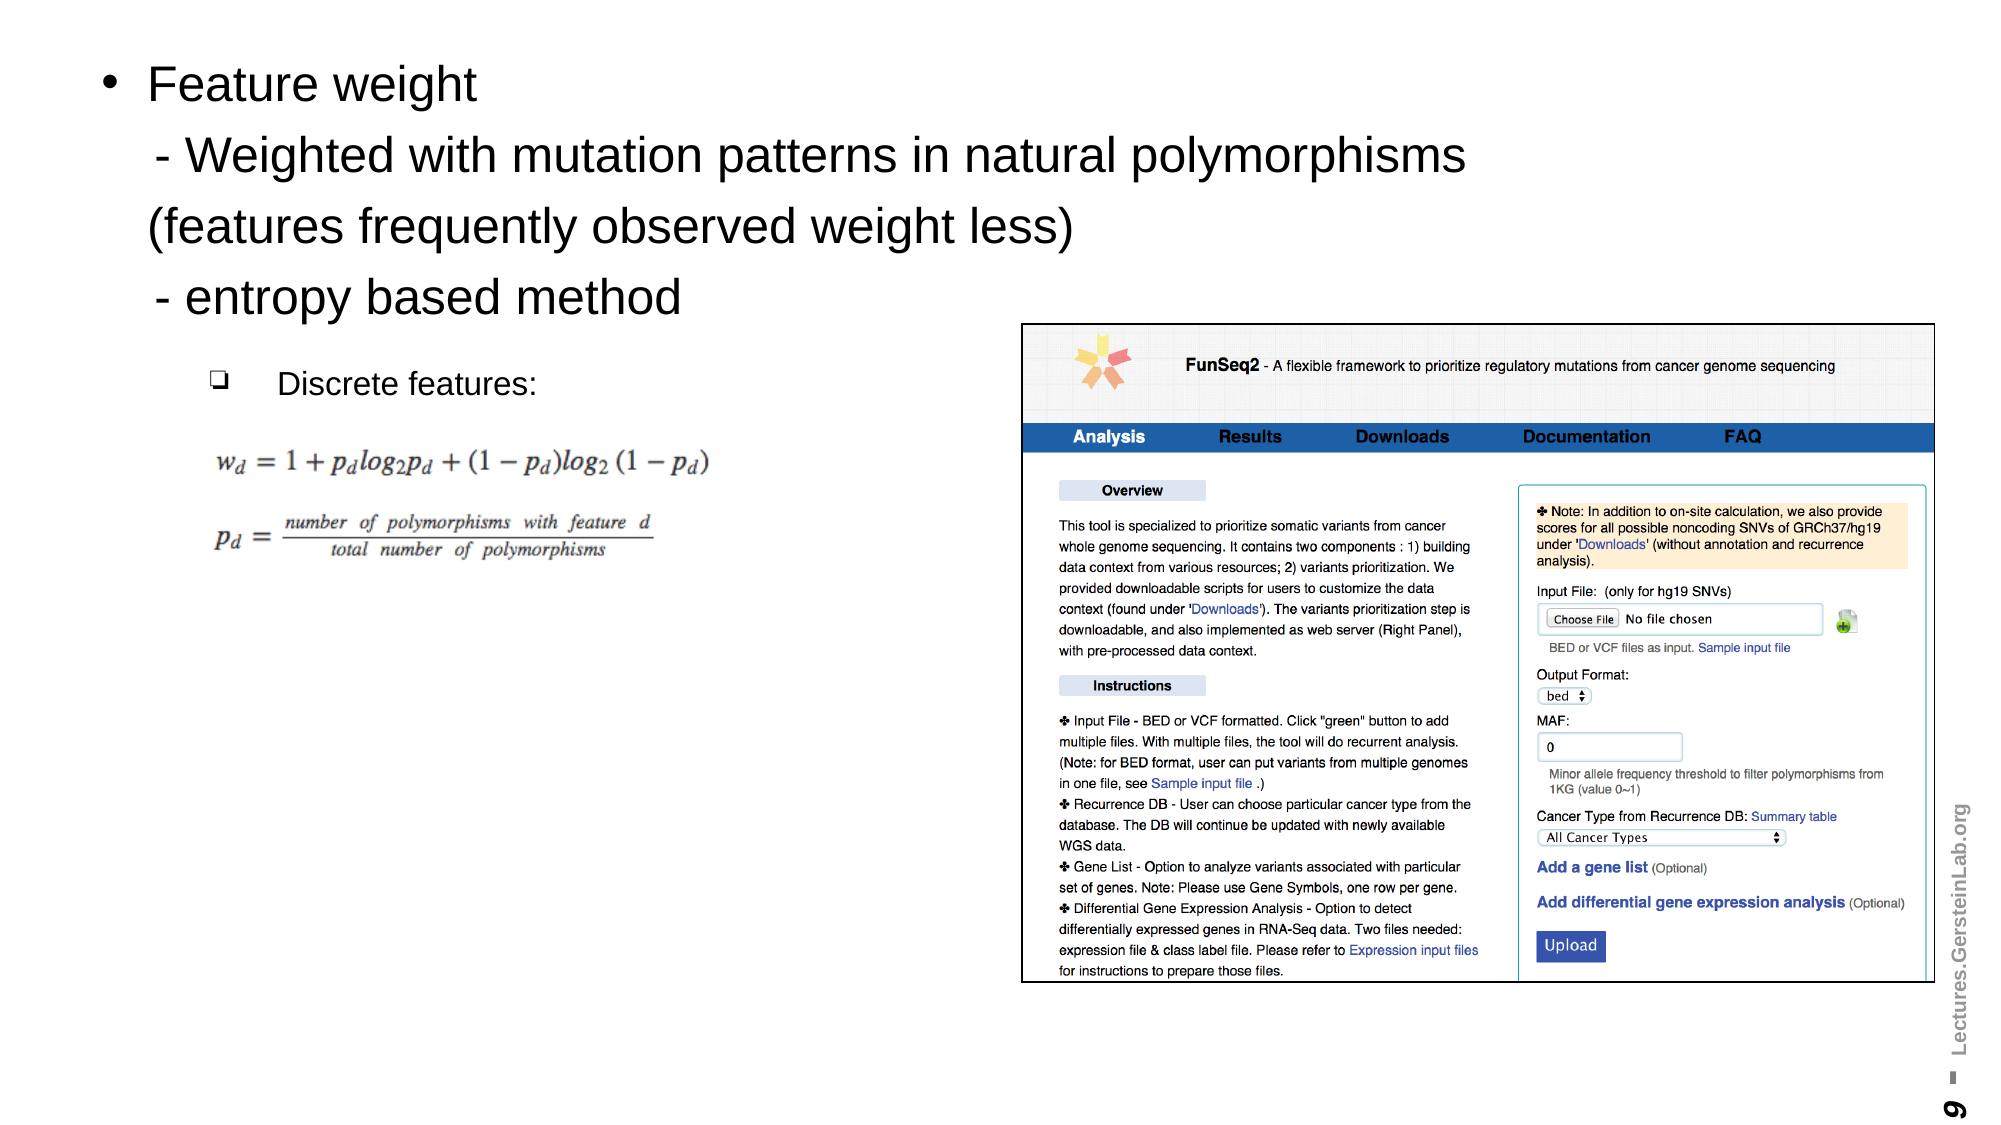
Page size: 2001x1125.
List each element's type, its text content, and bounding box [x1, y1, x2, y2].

picture [1022, 324, 1934, 982]
list Feature weight - Weighted with mutation patterns in natural polymorphisms (features frequently observed weight less) - entropy based method [78, 41, 1815, 358]
picture [207, 436, 724, 583]
text_box Discrete features: [157, 342, 1017, 483]
